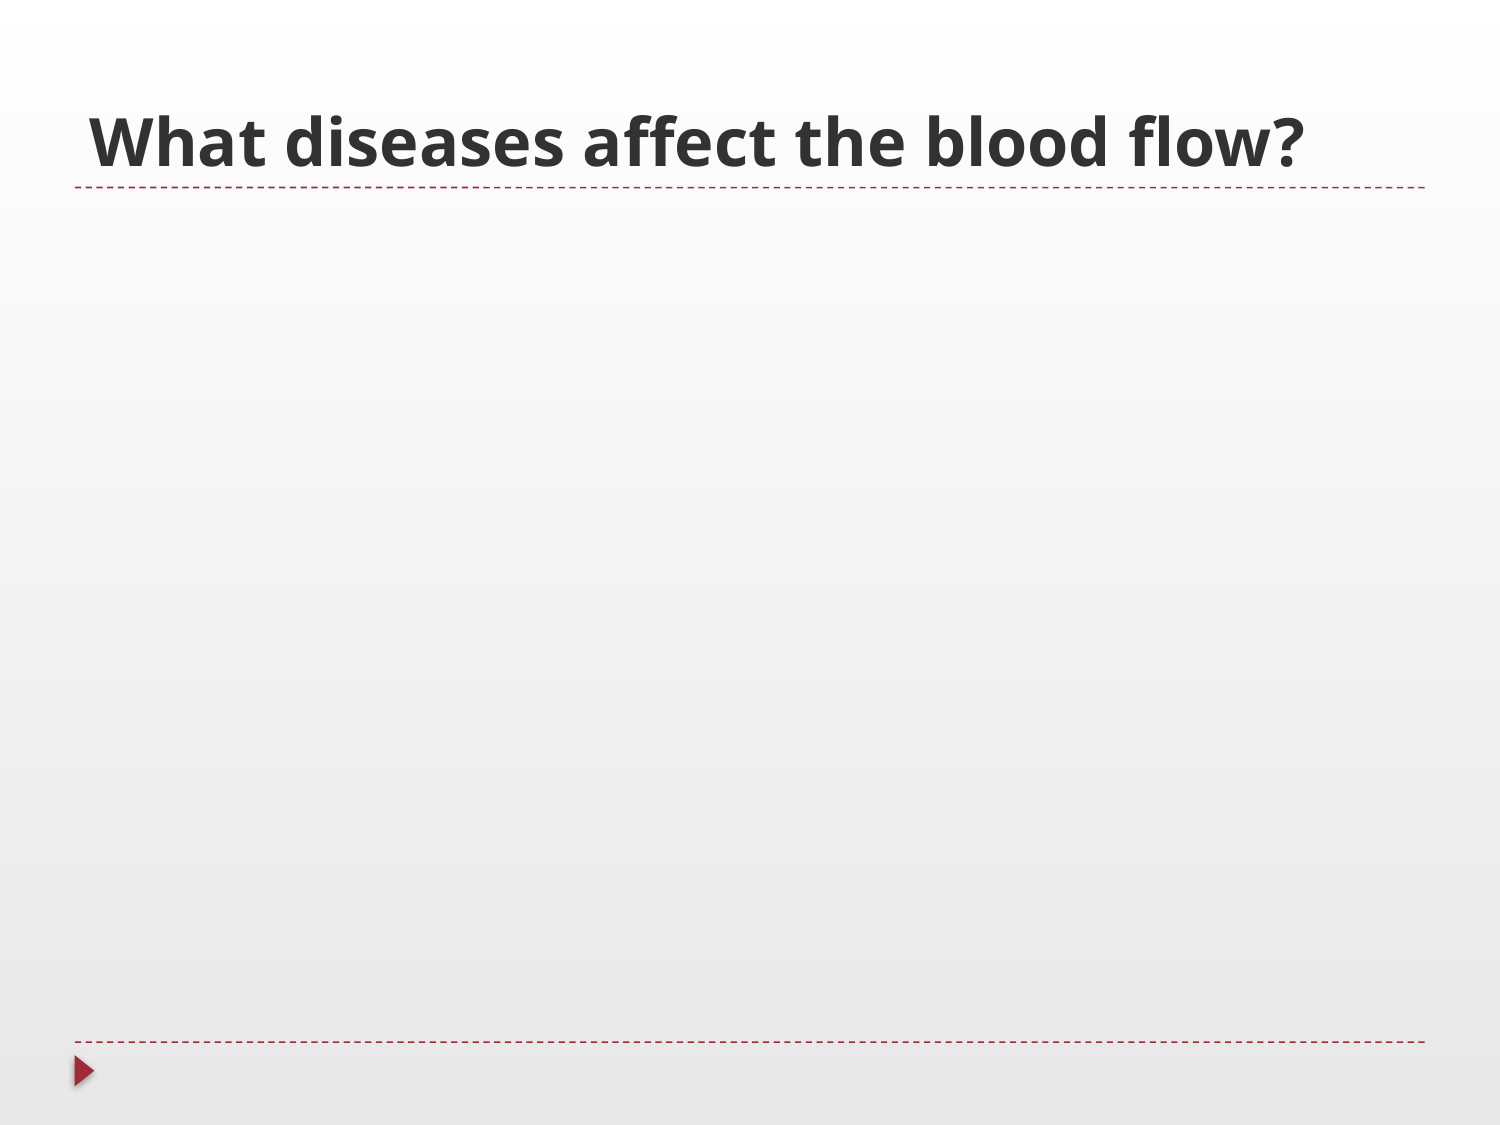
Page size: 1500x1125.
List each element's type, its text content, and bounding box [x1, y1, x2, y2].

title What diseases affect the blood flow? [75, 24, 1425, 188]
